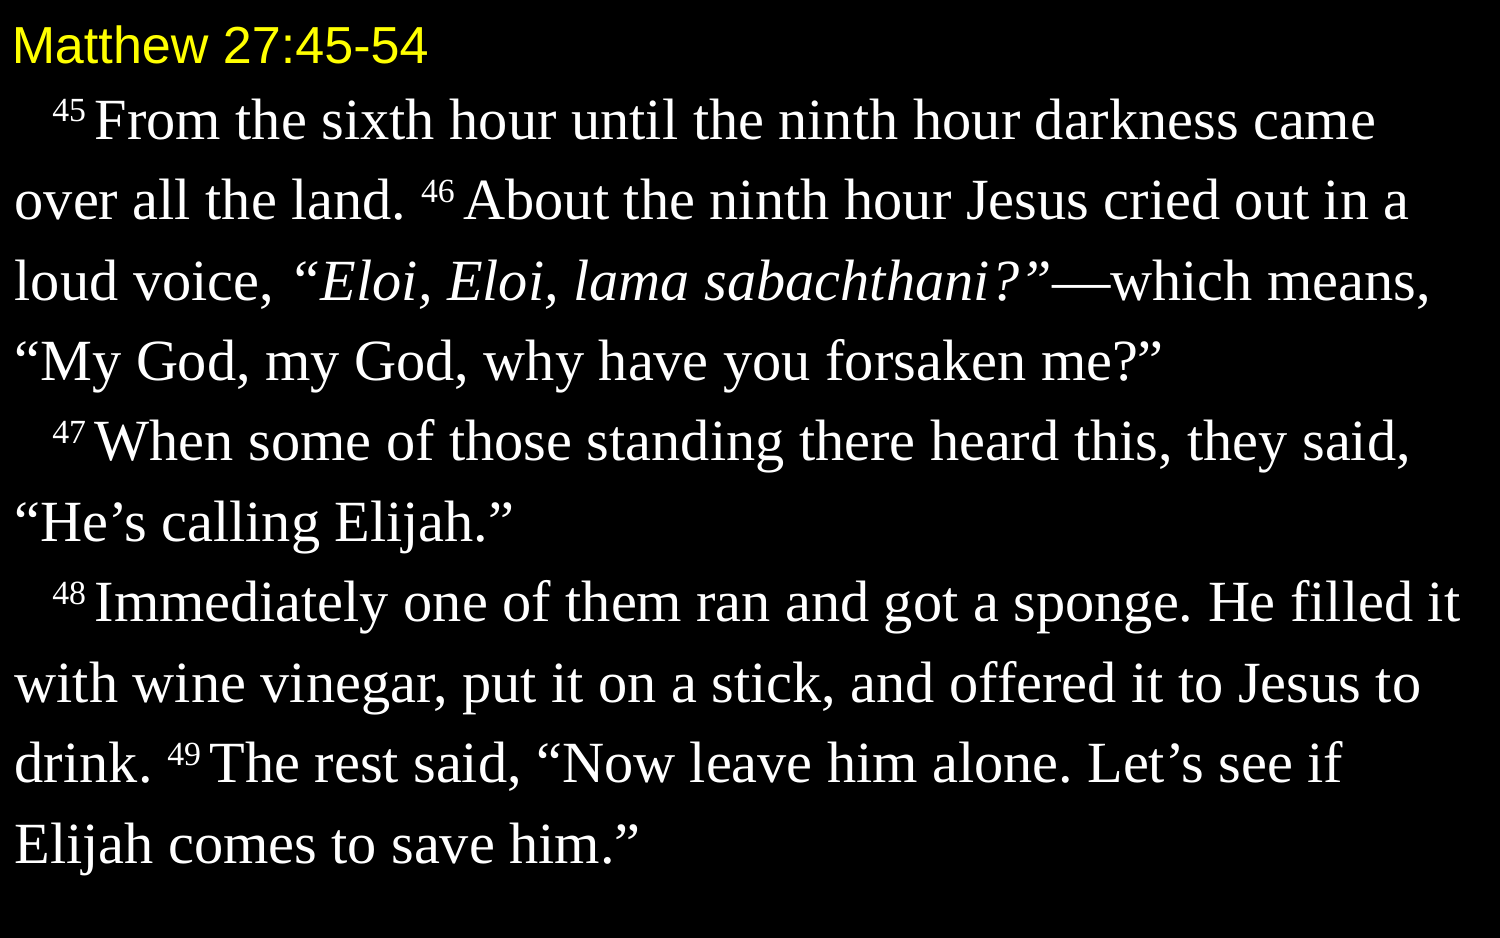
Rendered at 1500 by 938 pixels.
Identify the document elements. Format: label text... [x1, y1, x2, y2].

text_box Matthew 27:45-54 [0, 3, 511, 62]
text_box 45 From the sixth hour until the ninth hour darkness came over all the land. 46 About the ninth hour Jesus cried out in a loud voice, “Eloi, Eloi, lama sabachthani?”—which means, “My God, my God, why have you forsaken me?” 47 When some of those standing there heard this, they said, “He’s calling Elijah.” 48 Immediately one of them ran and got a sponge. He filled it with wine vinegar, put it on a stick, and offered it to Jesus to drink. 49 The rest said, “Now leave him alone. Let’s see if Elijah comes to save him.” [0, 62, 1497, 882]
